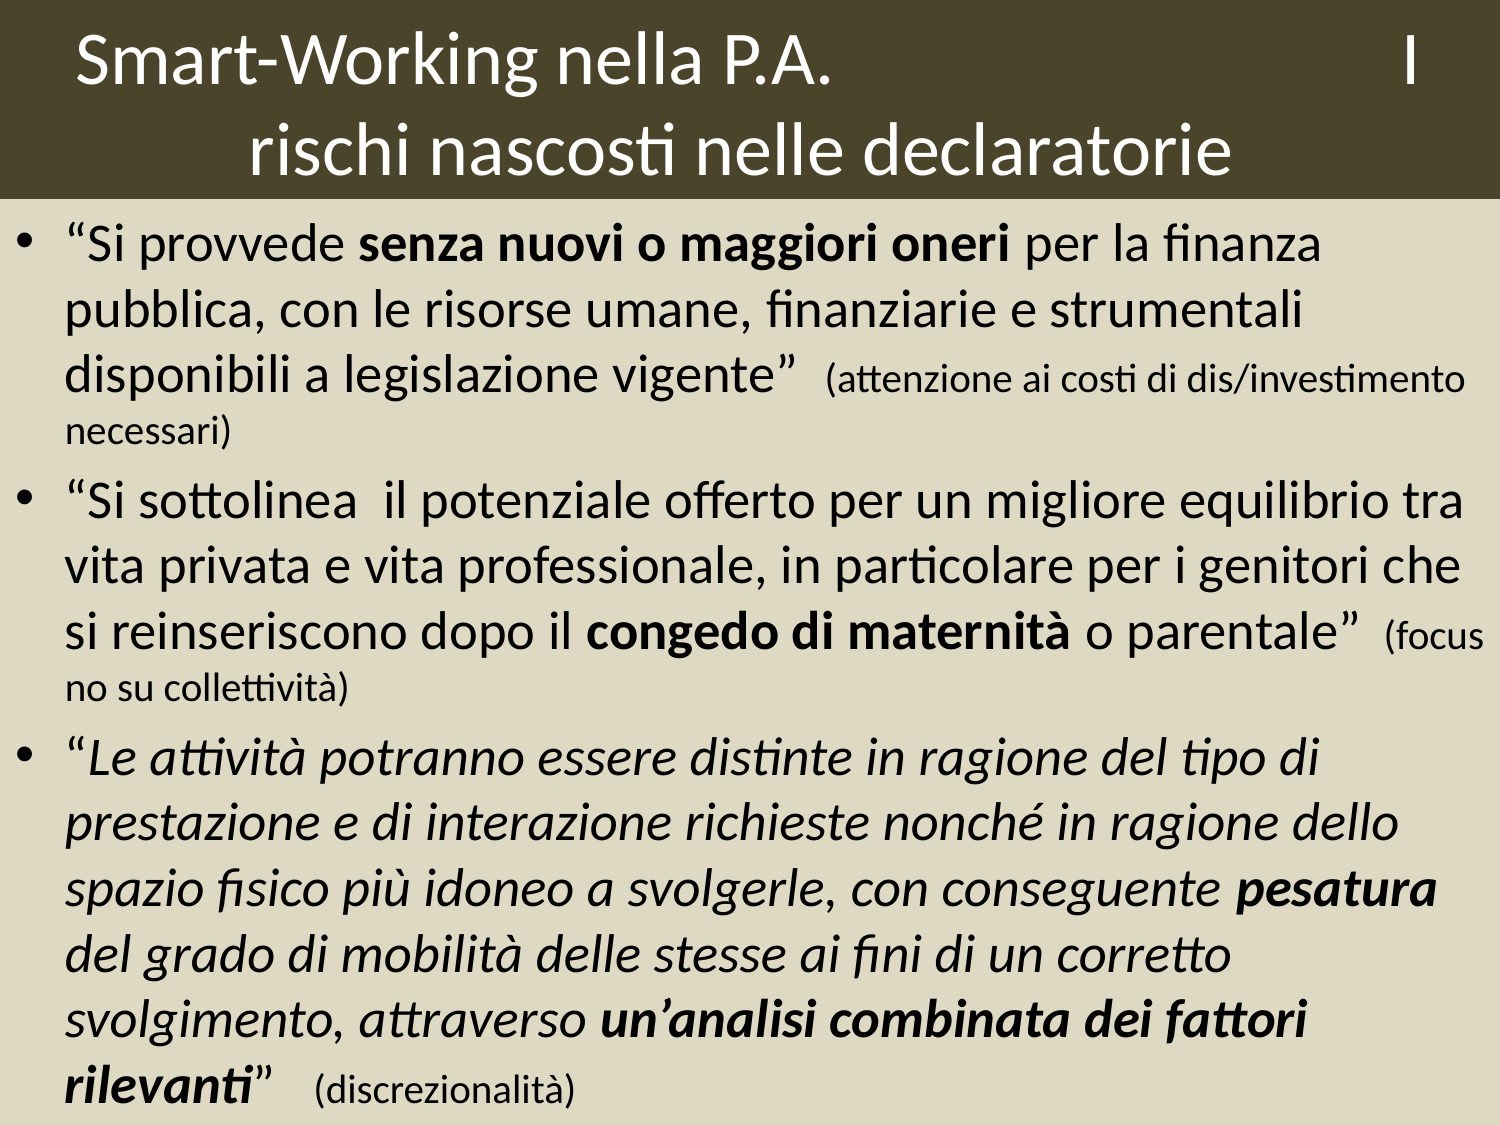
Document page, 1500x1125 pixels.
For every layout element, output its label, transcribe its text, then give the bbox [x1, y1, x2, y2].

list “Si provvede senza nuovi o maggiori oneri per la finanza pubblica, con le risorse umane, finanziarie e strumentali disponibili a legislazione vigente” (attenzione ai costi di dis/investimento necessari) “Si sottolinea il potenziale offerto per un migliore equilibrio tra vita privata e vita professionale, in particolare per i genitori che si reinseriscono dopo il congedo di maternità o parentale” (focus no su collettività) “Le attività potranno essere distinte in ragione del tipo di prestazione e di interazione richieste nonché in ragione dello spazio fisico più idoneo a svolgerle, con conseguente pesatura del grado di mobilità delle stesse ai fini di un corretto svolgimento, attraverso un’analisi combinata dei fattori rilevanti” (discrezionalità) [0, 199, 1500, 1125]
title Smart-Working nella P.A. I rischi nascosti nelle declaratorie [0, 0, 1500, 199]
